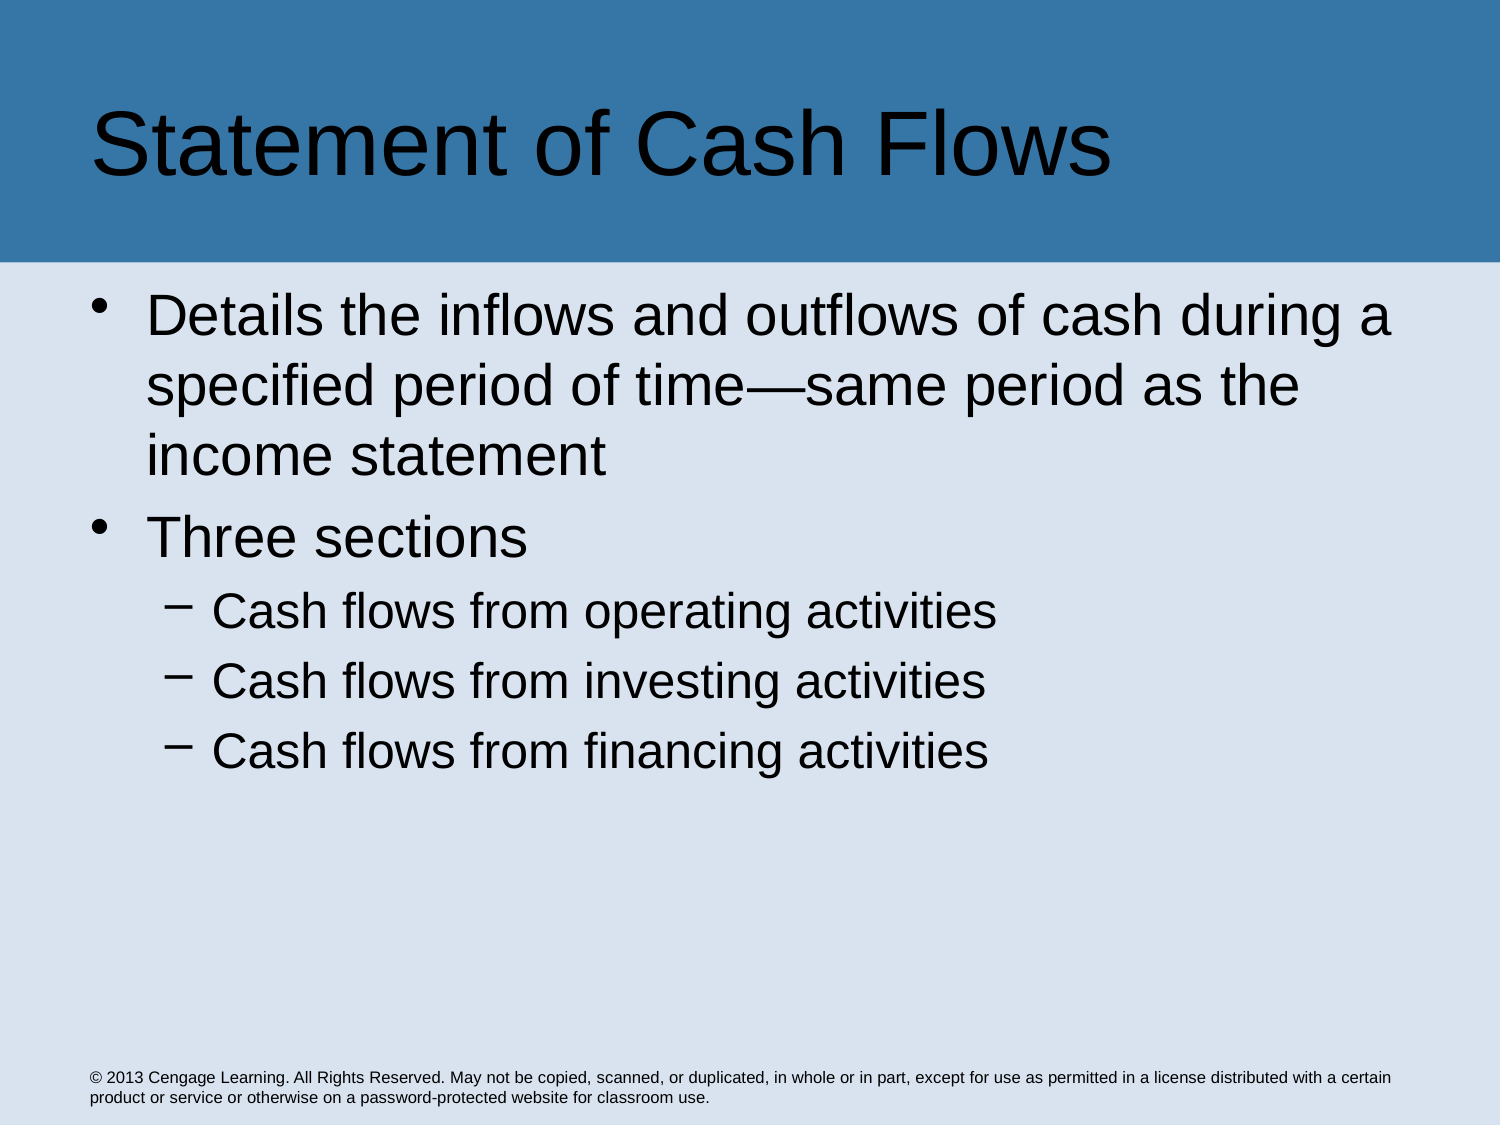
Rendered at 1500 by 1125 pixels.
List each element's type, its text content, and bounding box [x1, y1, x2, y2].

title Statement of Cash Flows [75, 45, 1425, 233]
list Details the inflows and outflows of cash during a specified period of time—same period as the income statement Three sections Cash flows from operating activities Cash flows from investing activities Cash flows from financing activities [75, 270, 1425, 1013]
